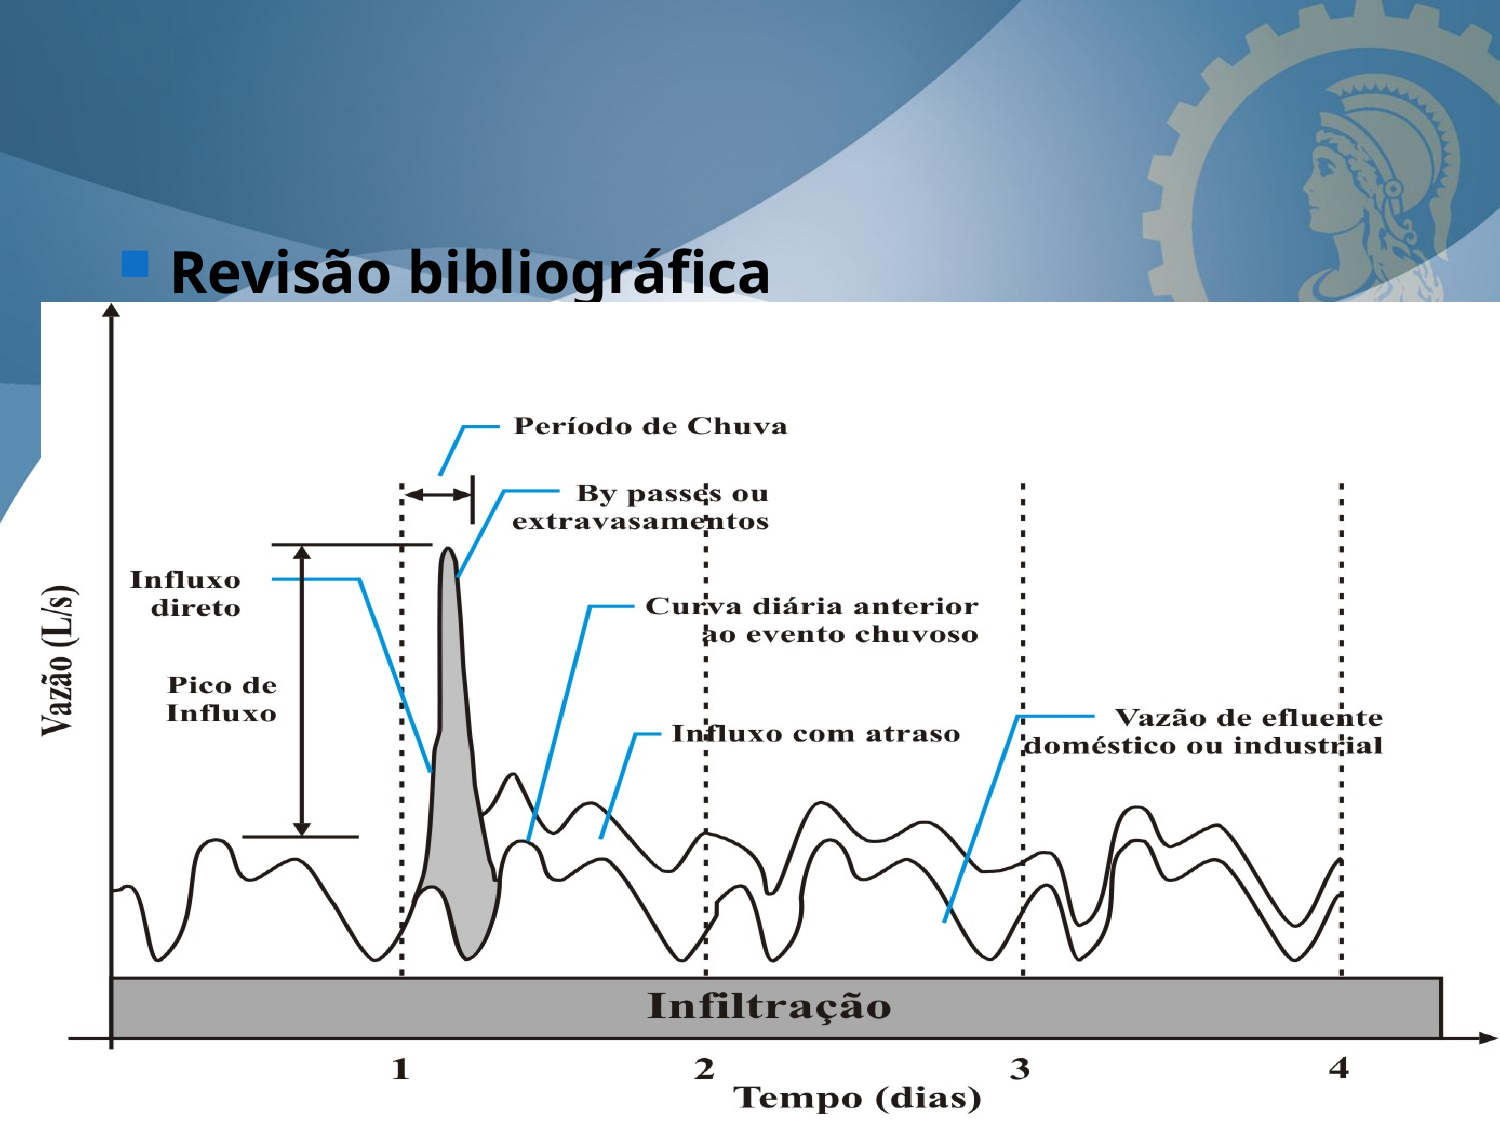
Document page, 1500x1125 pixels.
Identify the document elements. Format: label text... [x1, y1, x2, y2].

picture [0, 0, 1500, 1125]
list Revisão bibliográfica [88, 220, 1436, 300]
